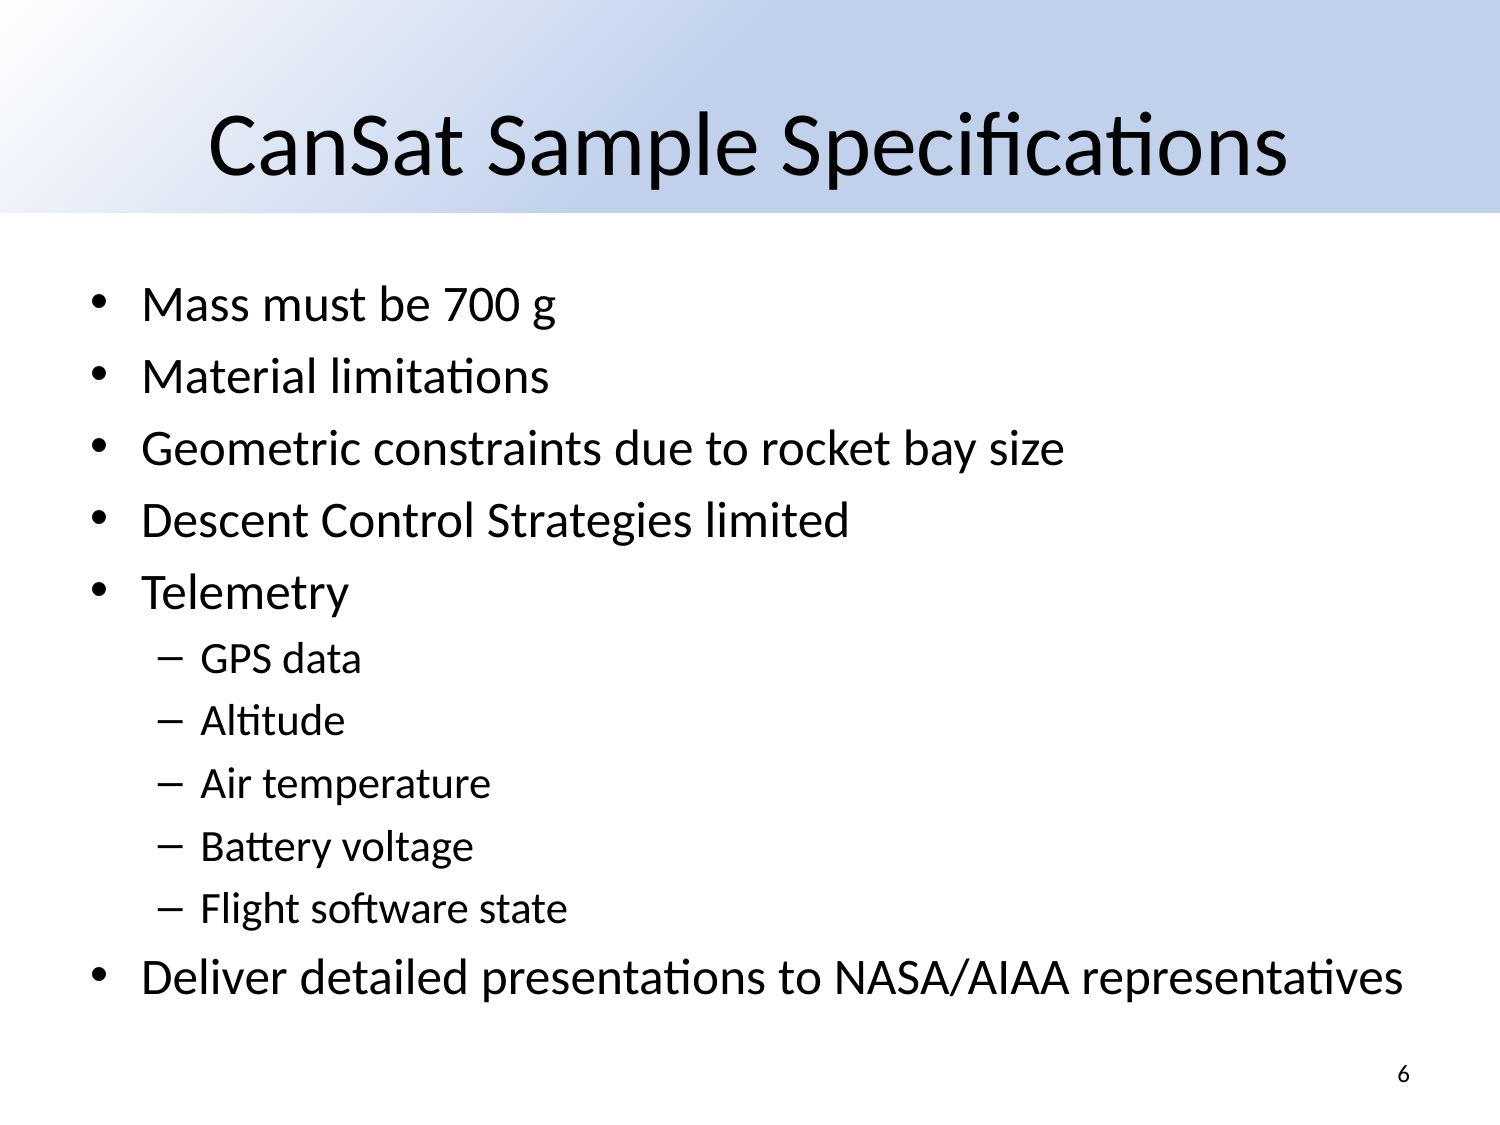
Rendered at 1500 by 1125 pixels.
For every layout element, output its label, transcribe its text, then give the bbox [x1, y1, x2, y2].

slide_number 6 [1074, 1042, 1425, 1103]
title CanSat Sample Specifications [75, 45, 1425, 233]
list Mass must be 700 g Material limitations Geometric constraints due to rocket bay size Descent Control Strategies limited Telemetry GPS data Altitude Air temperature Battery voltage Flight software state Deliver detailed presentations to NASA/AIAA representatives [75, 262, 1425, 1063]
